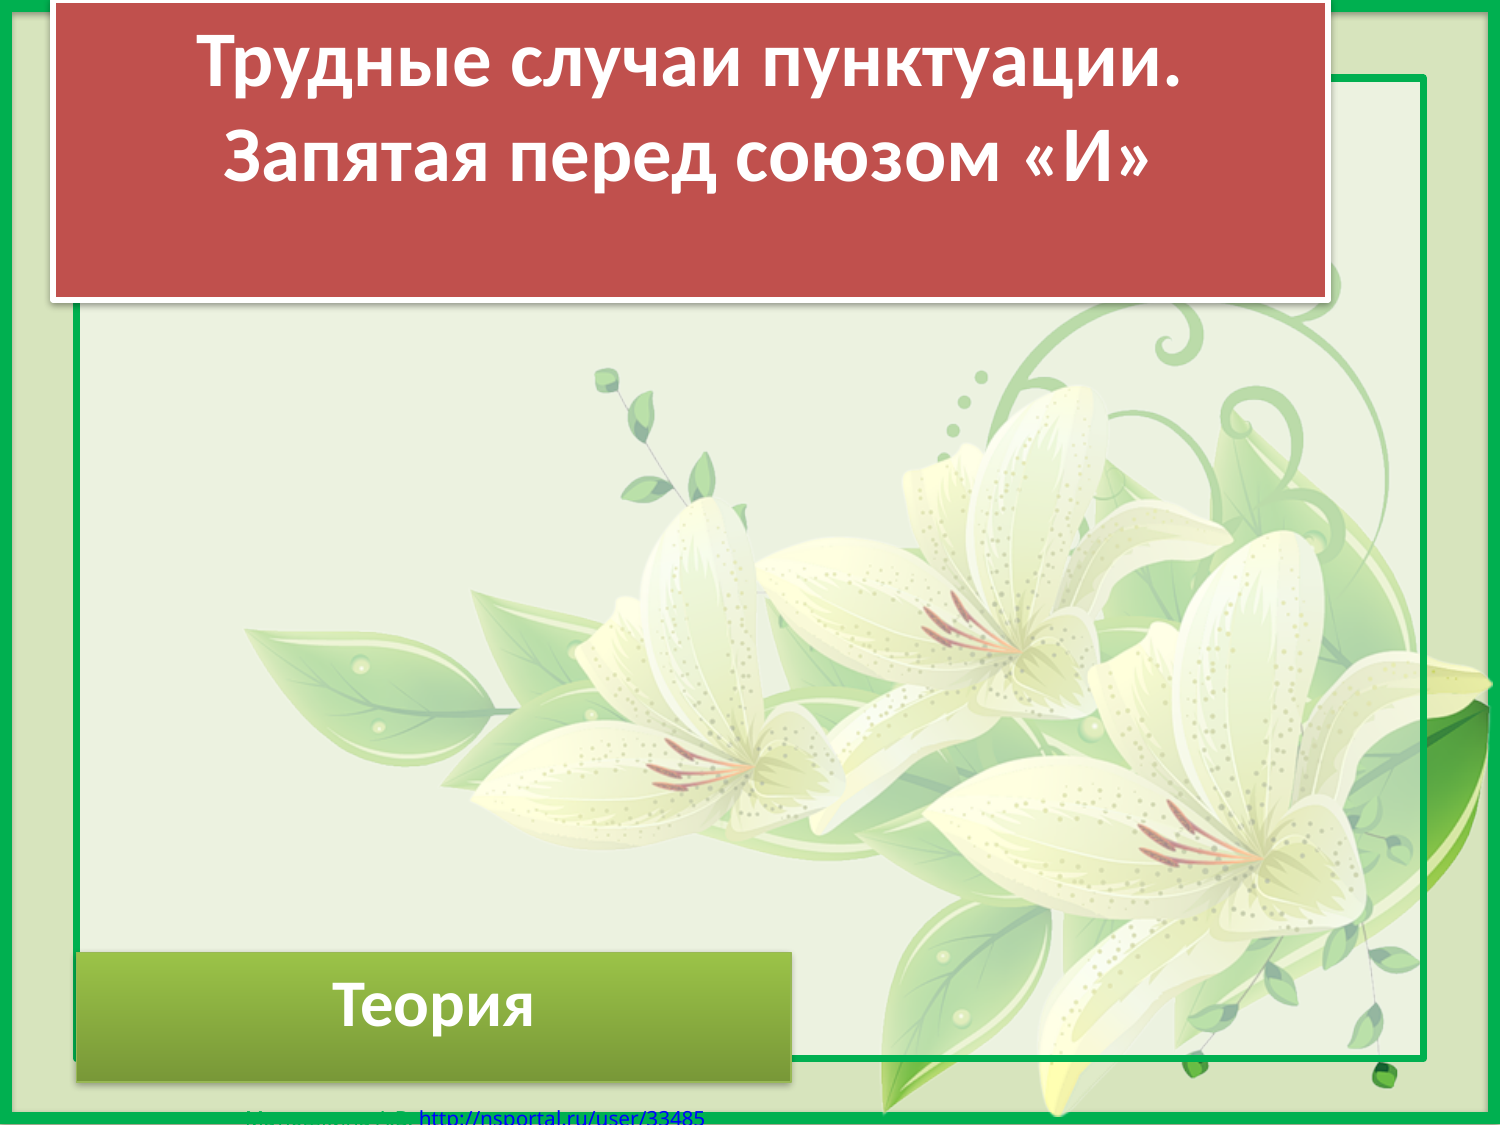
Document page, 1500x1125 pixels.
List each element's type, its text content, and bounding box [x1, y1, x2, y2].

title Трудные случаи пунктуации. Запятая перед союзом «И» [50, 0, 1331, 303]
subtitle Теория [76, 952, 792, 1083]
picture [242, 255, 1493, 1117]
